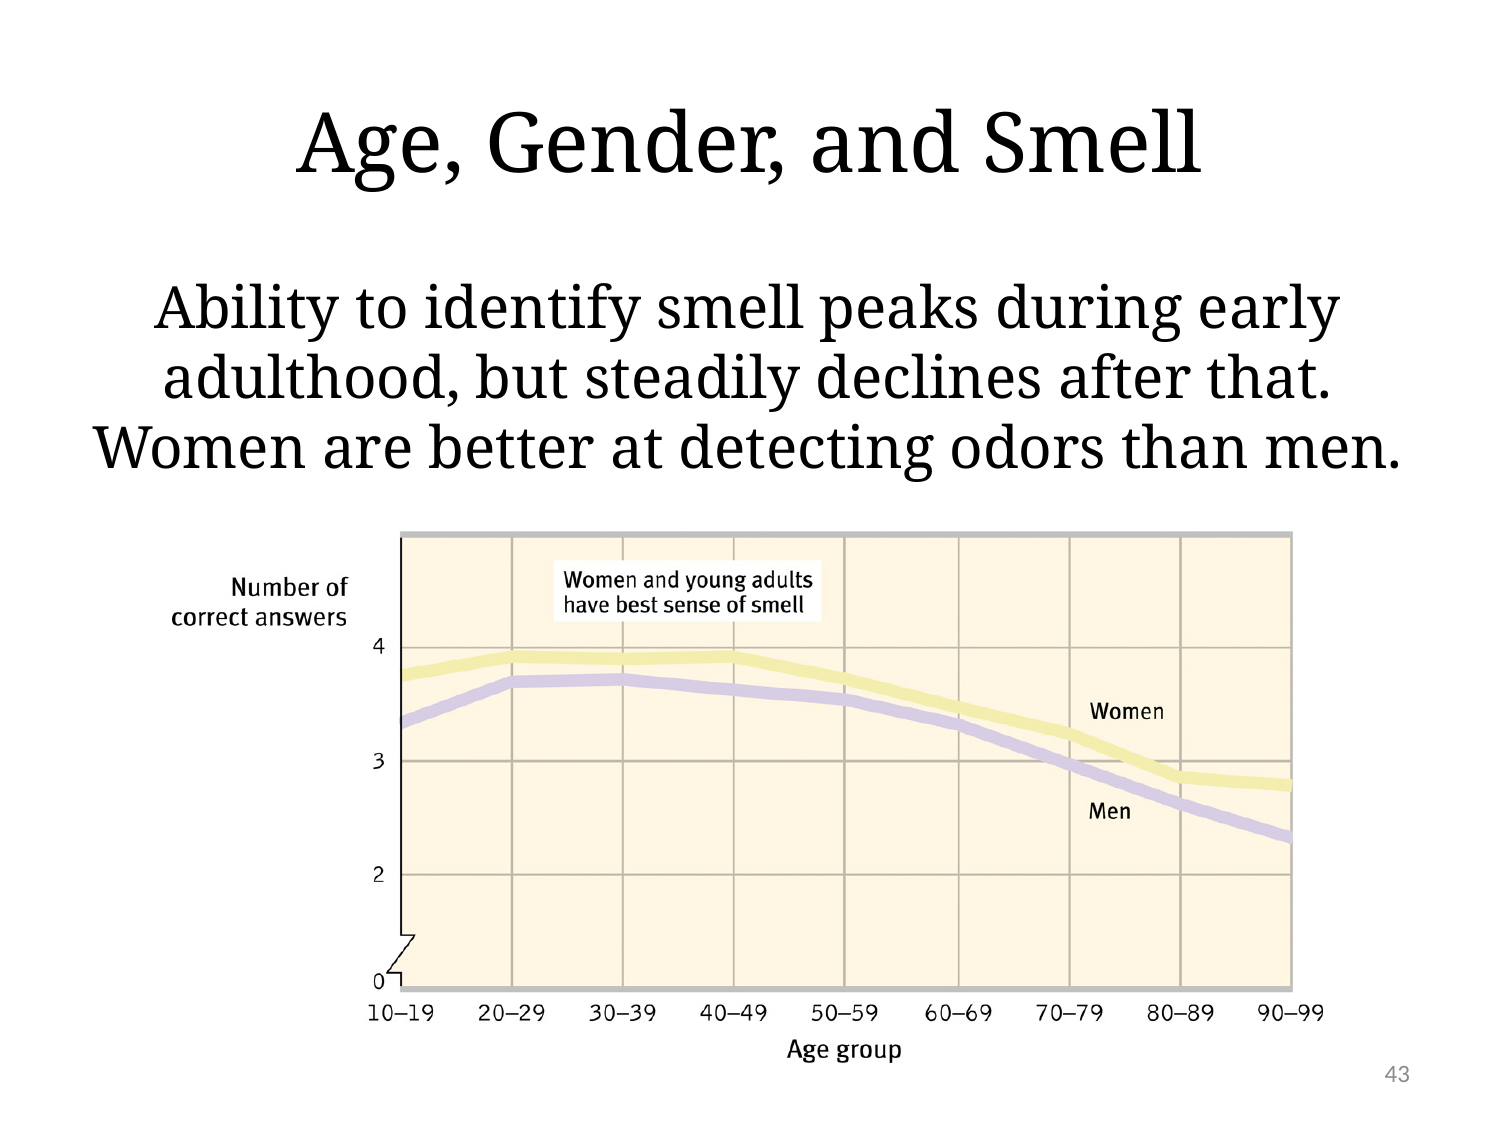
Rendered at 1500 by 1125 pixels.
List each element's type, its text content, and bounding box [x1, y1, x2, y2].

slide_number 43 [1074, 1042, 1425, 1103]
title Age, Gender, and Smell [75, 45, 1425, 233]
text_box Ability to identify smell peaks during early adulthood, but steadily declines after that. Women are better at detecting odors than men. [72, 262, 1423, 525]
picture [172, 531, 1323, 1063]
